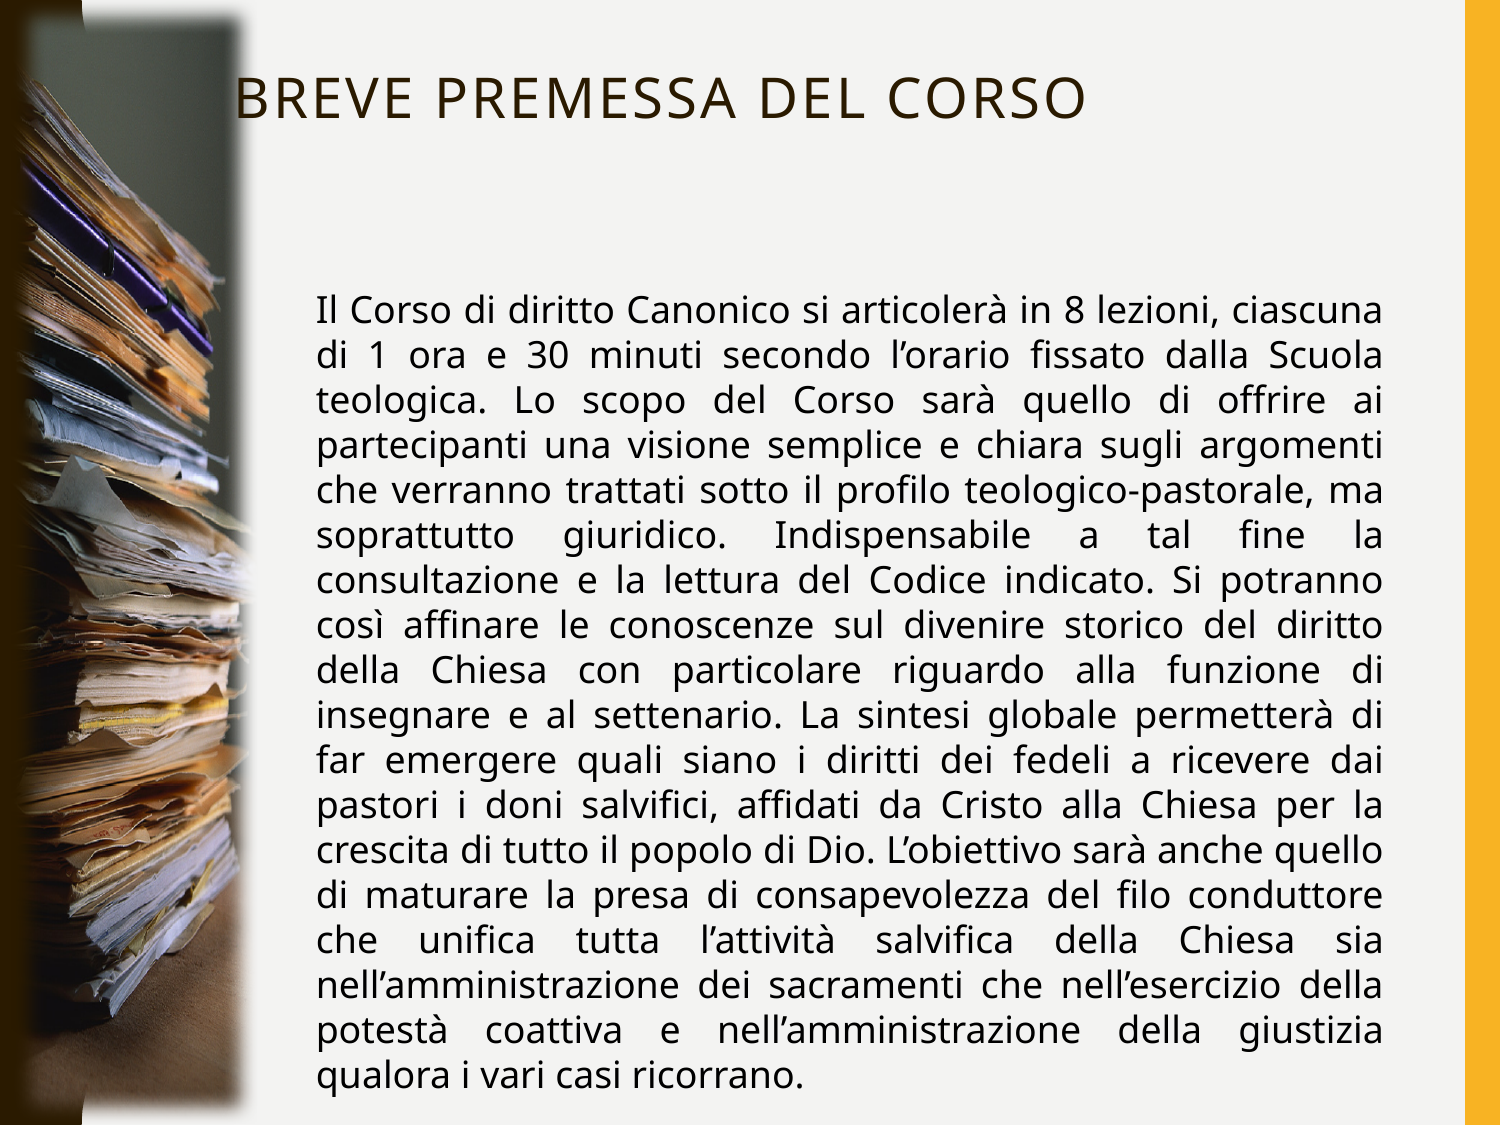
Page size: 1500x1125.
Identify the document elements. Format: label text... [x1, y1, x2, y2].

text_box Il Corso di diritto Canonico si articolerà in 8 lezioni, ciascuna di 1 ora e 30 minuti secondo l’orario fissato dalla Scuola teologica. Lo scopo del Corso sarà quello di offrire ai partecipanti una visione semplice e chiara sugli argomenti che verranno trattati sotto il profilo teologico-pastorale, ma soprattutto giuridico. Indispensabile a tal fine la consultazione e la lettura del Codice indicato. Si potranno così affinare le conoscenze sul divenire storico del diritto della Chiesa con particolare riguardo alla funzione di insegnare e al settenario. La sintesi globale permetterà di far emergere quali siano i diritti dei fedeli a ricevere dai pastori i doni salvifici, affidati da Cristo alla Chiesa per la crescita di tutto il popolo di Dio. L’obiettivo sarà anche quello di maturare la presa di consapevolezza del filo conduttore che unifica tutta l’attività salvifica della Chiesa sia nell’amministrazione dei sacramenti che nell’esercizio della potestà coattiva e nell’amministrazione della giustizia qualora i vari casi ricorrano. [301, 278, 1400, 1104]
picture [33, 20, 229, 1104]
title Breve Premessa del Corso [218, 62, 1407, 209]
